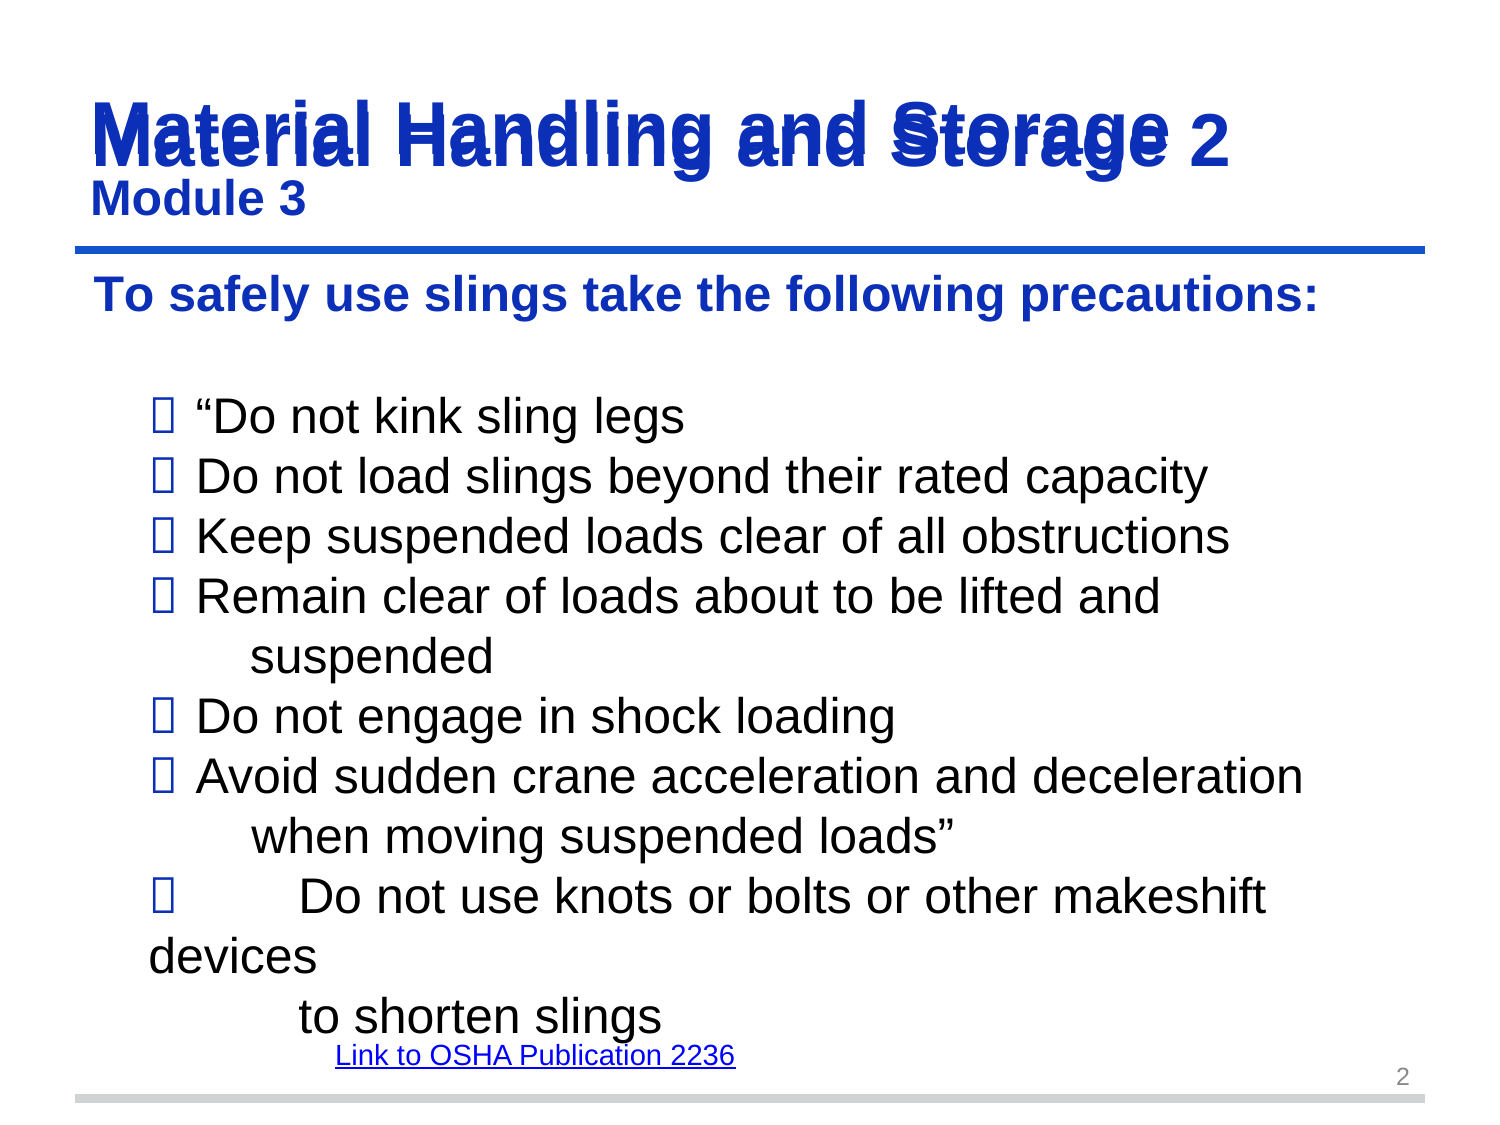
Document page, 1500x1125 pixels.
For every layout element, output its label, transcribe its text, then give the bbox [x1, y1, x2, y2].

text_box Material Handling and Storage [87, 79, 1172, 165]
text_box Module 3 To safely use slings take the following precautions:  “Do not kink sling legs  Do not load slings beyond their rated capacity  Keep suspended loads clear of all obstructions  Remain clear of loads about to be lifted and suspended  Do not engage in shock loading  Avoid sudden crane acceleration and deceleration when moving suspended loads”  Do not use knots or bolts or other makeshift devices to shorten slings [87, 165, 1441, 1044]
text_box Link to OSHA Publication 2236 [333, 1036, 1134, 1072]
slide_number 2 [1377, 1059, 1415, 1125]
title Material Handling and Storage 2 [91, 91, 1409, 165]
